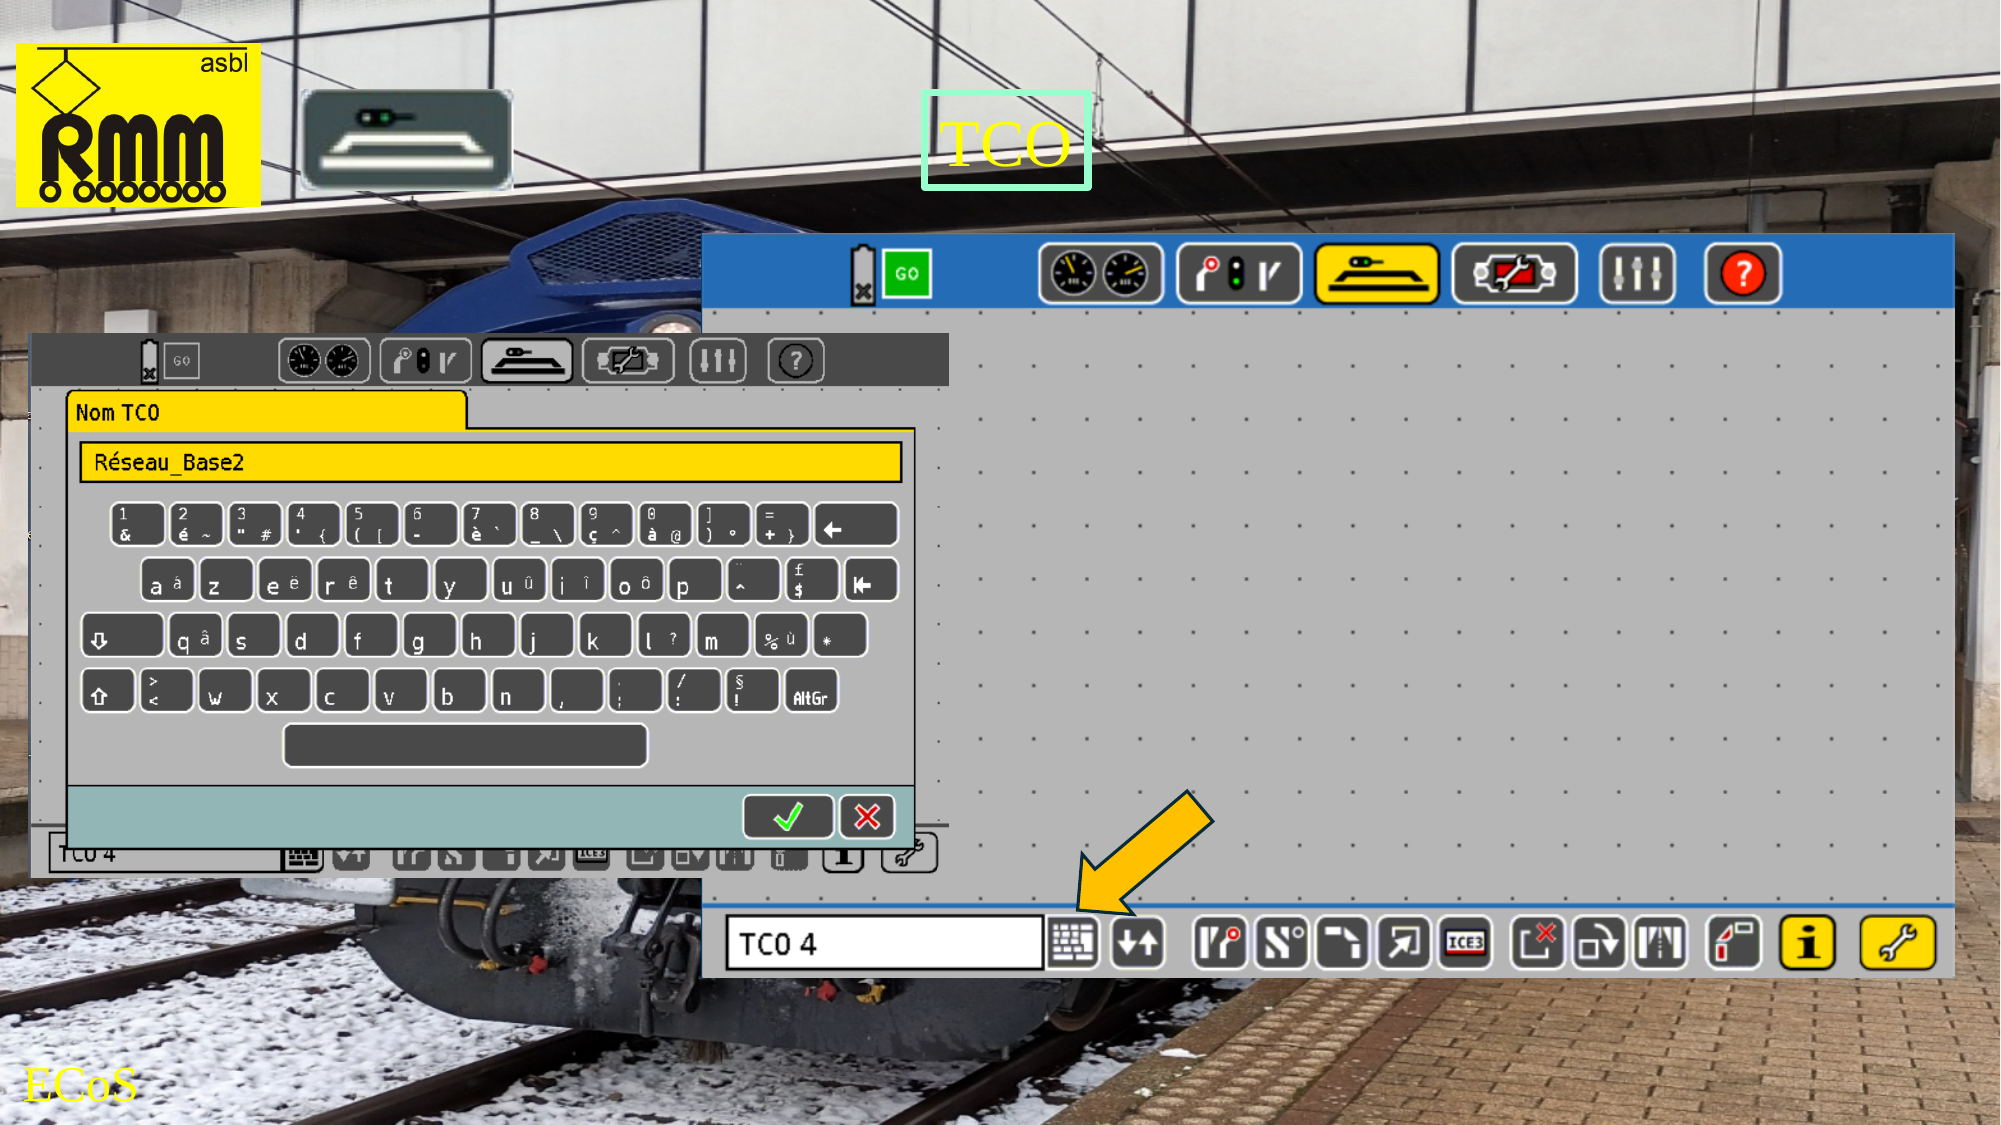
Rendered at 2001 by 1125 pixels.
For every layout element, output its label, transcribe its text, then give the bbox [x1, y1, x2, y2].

text_box TCO [924, 92, 1088, 188]
text_box ECoS [7, 1044, 154, 1119]
picture [0, 0, 2001, 1125]
